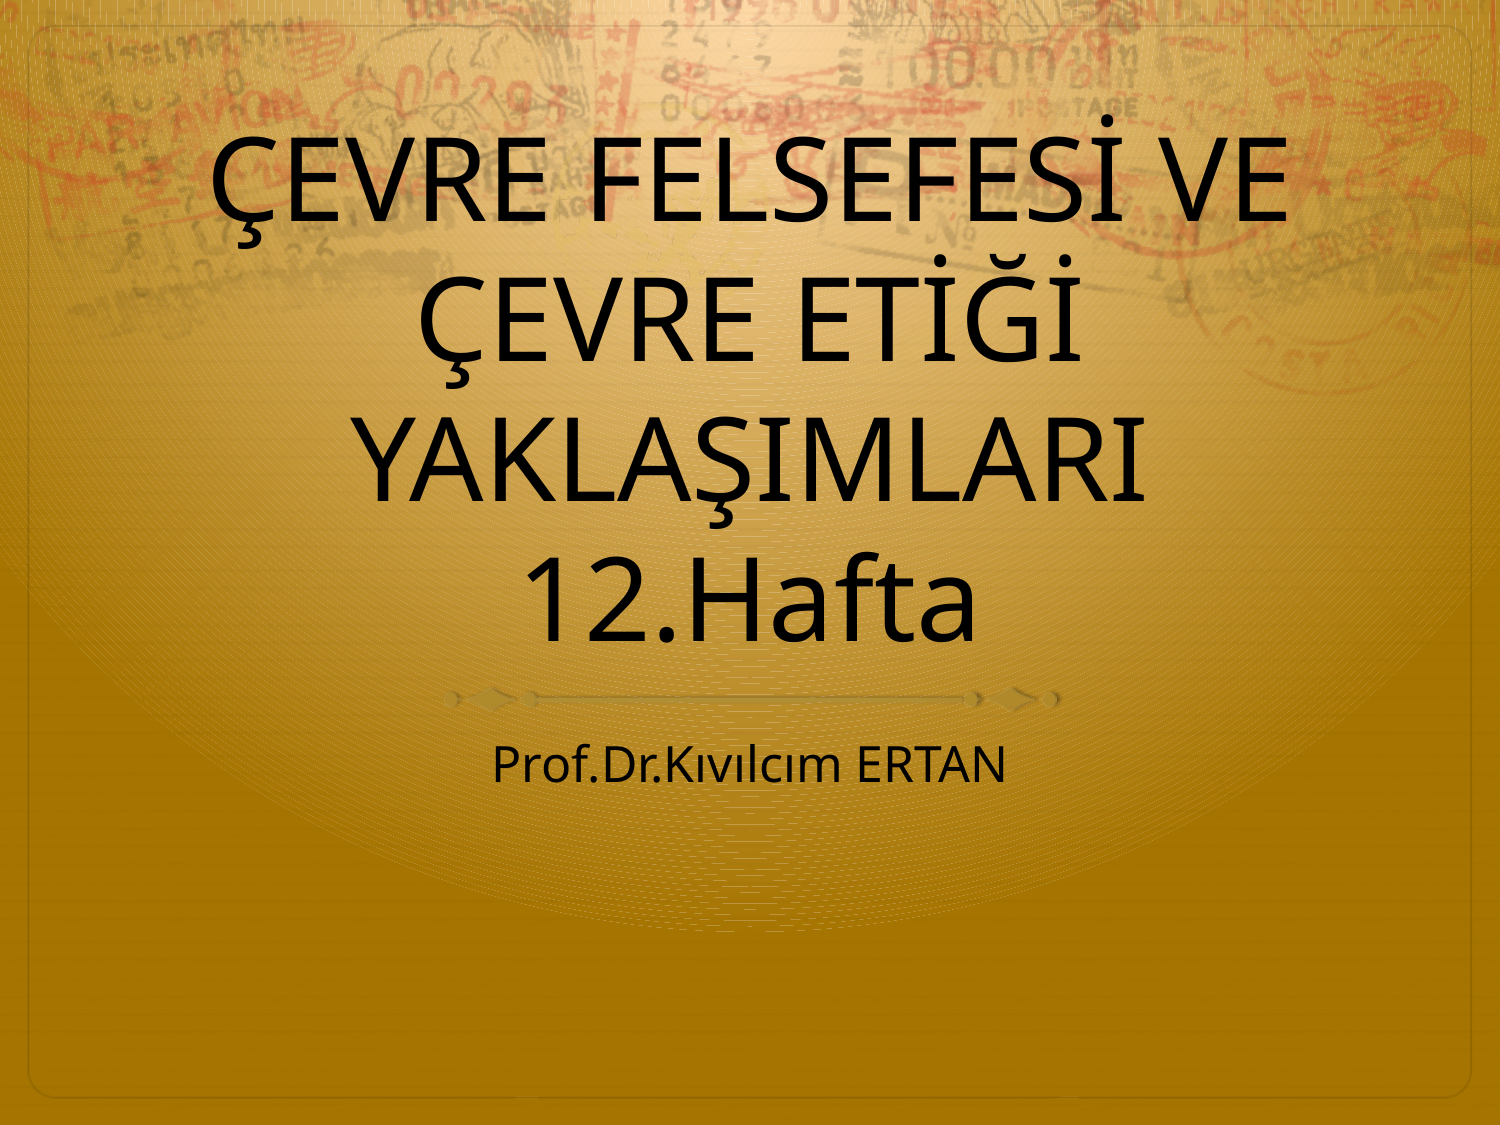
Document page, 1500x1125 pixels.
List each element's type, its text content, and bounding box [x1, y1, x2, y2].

picture [0, 0, 1500, 1125]
subtitle Prof.Dr.Kıvılcım ERTAN [93, 725, 1407, 925]
title ÇEVRE FELSEFESİ VE ÇEVRE ETİĞİ YAKLAŞIMLARI 12.Hafta [93, 275, 1407, 673]
